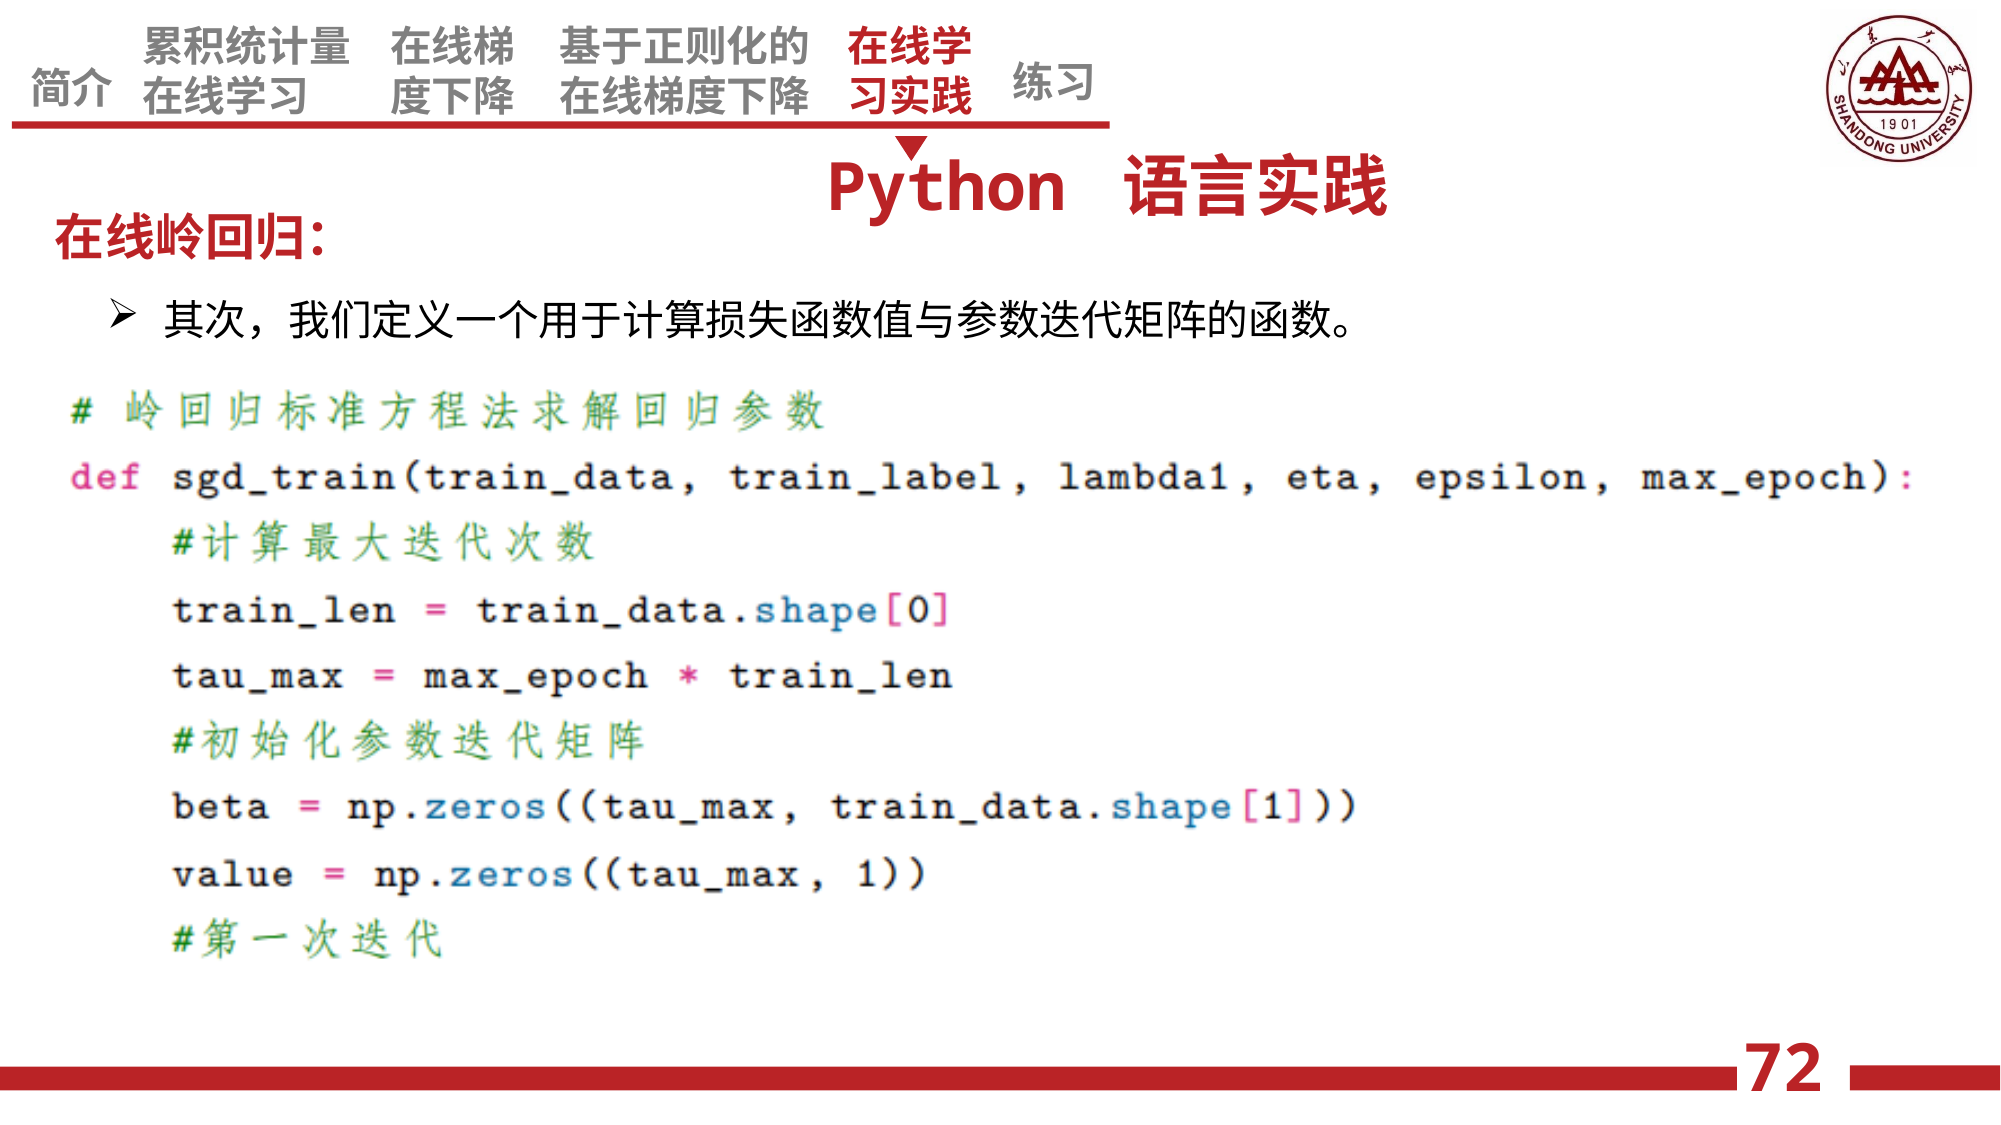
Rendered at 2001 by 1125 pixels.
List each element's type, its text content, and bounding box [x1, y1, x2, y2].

picture [60, 379, 1973, 968]
picture [1820, 9, 1977, 167]
text_box 其次，我们定义一个用于计算损失函数值与参数迭代矩阵的函数。 [92, 285, 1838, 351]
text_box Python 语言实践 [691, 136, 1404, 232]
text_box 在线岭回归： [40, 198, 1165, 273]
